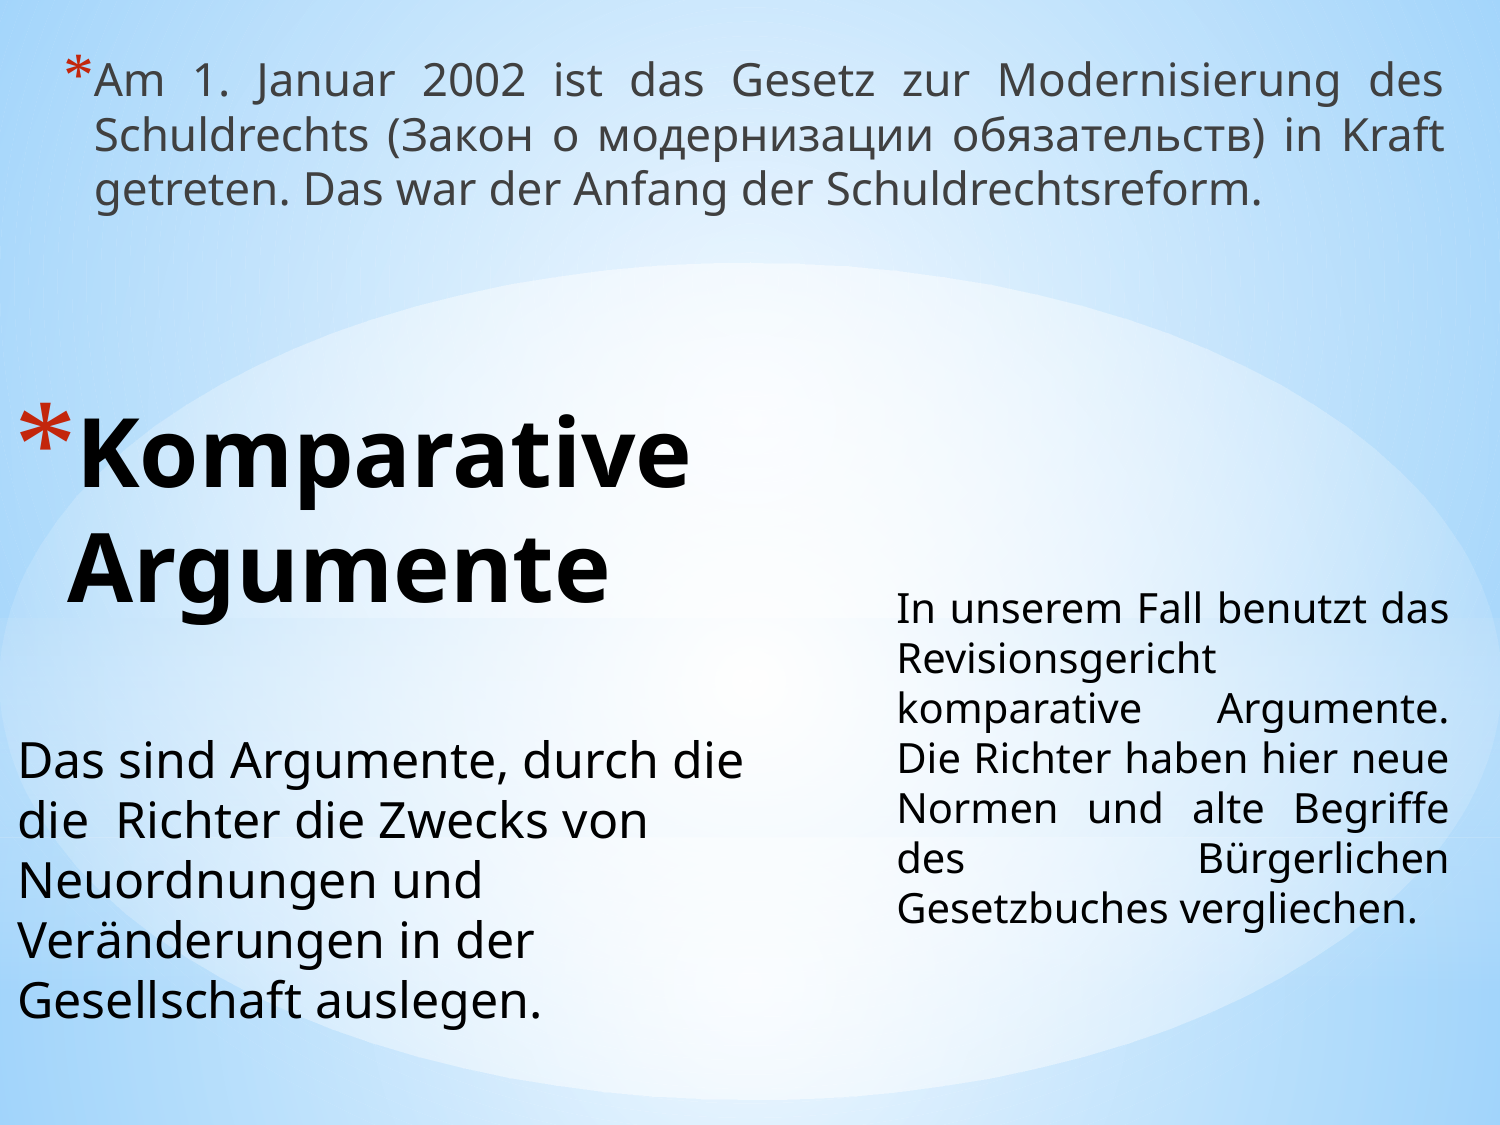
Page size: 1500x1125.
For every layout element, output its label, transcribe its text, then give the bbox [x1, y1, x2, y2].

text_box Das sind Argumente, durch die die Richter die Zwecks von Neuordnungen und Veränderungen in der Gesellschaft auslegen. [2, 720, 811, 1036]
title Komparative Argumente [0, 383, 1204, 572]
list Am 1. Januar 2002 ist das Gesetz zur Modernisierung des Schuldrechts (Закон о модернизации обязательств) in Kraft getreten. Das war der Anfang der Schuldrechtsreform. [41, 42, 1461, 539]
text_box In unserem Fall benutzt das Revisionsgericht komparative Argumente. Die Richter haben hier neue Normen und alte Begriffe des Bürgerlichen Gesetzbuches vergliechen. [873, 574, 1465, 1035]
